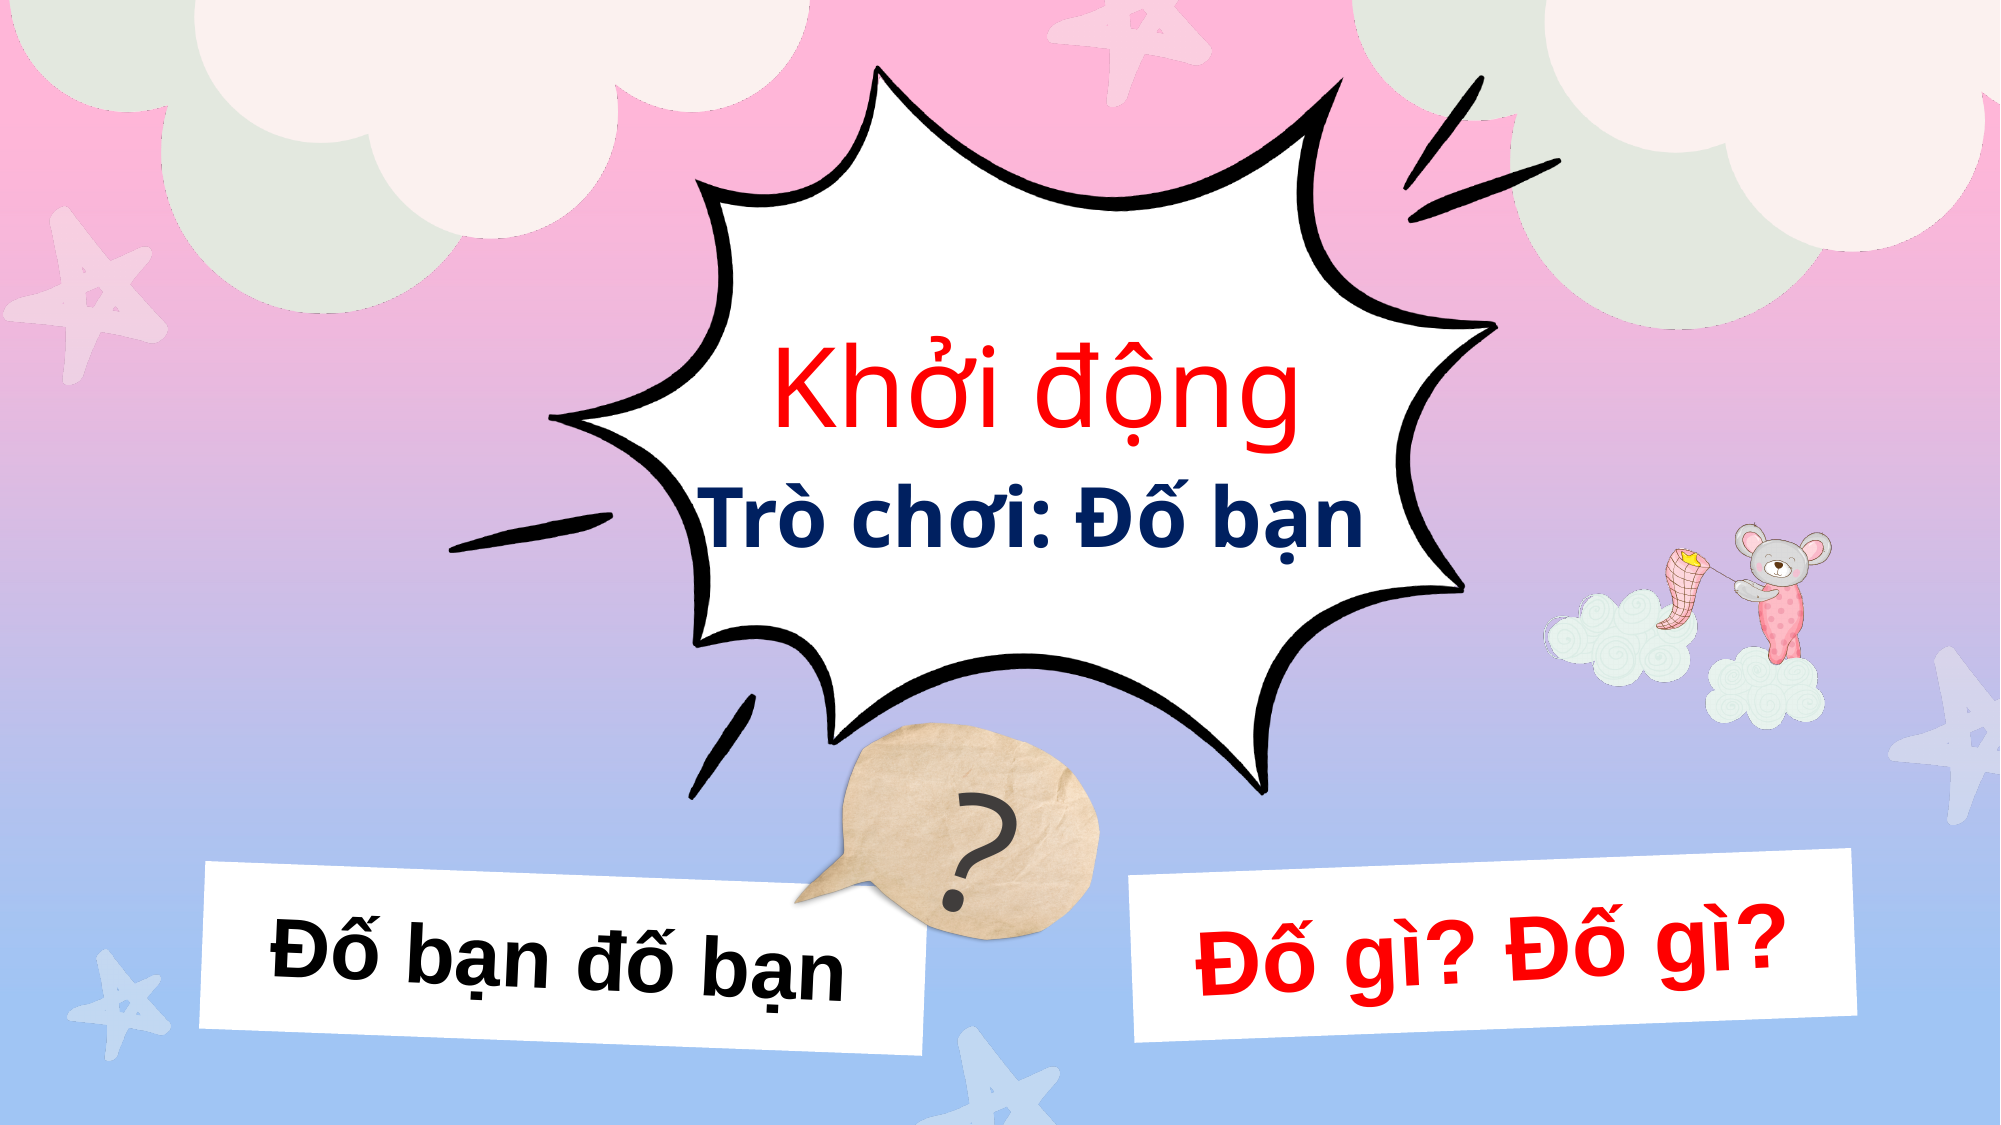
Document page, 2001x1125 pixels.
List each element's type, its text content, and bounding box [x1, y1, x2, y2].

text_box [815, 704, 1101, 954]
text_box Đố gì? Đố gì? [1161, 872, 1824, 1017]
picture [0, 0, 2000, 1125]
text_box [199, 861, 926, 1056]
text_box [1128, 848, 1858, 1043]
text_box Đố bạn đố bạn [229, 891, 888, 1021]
